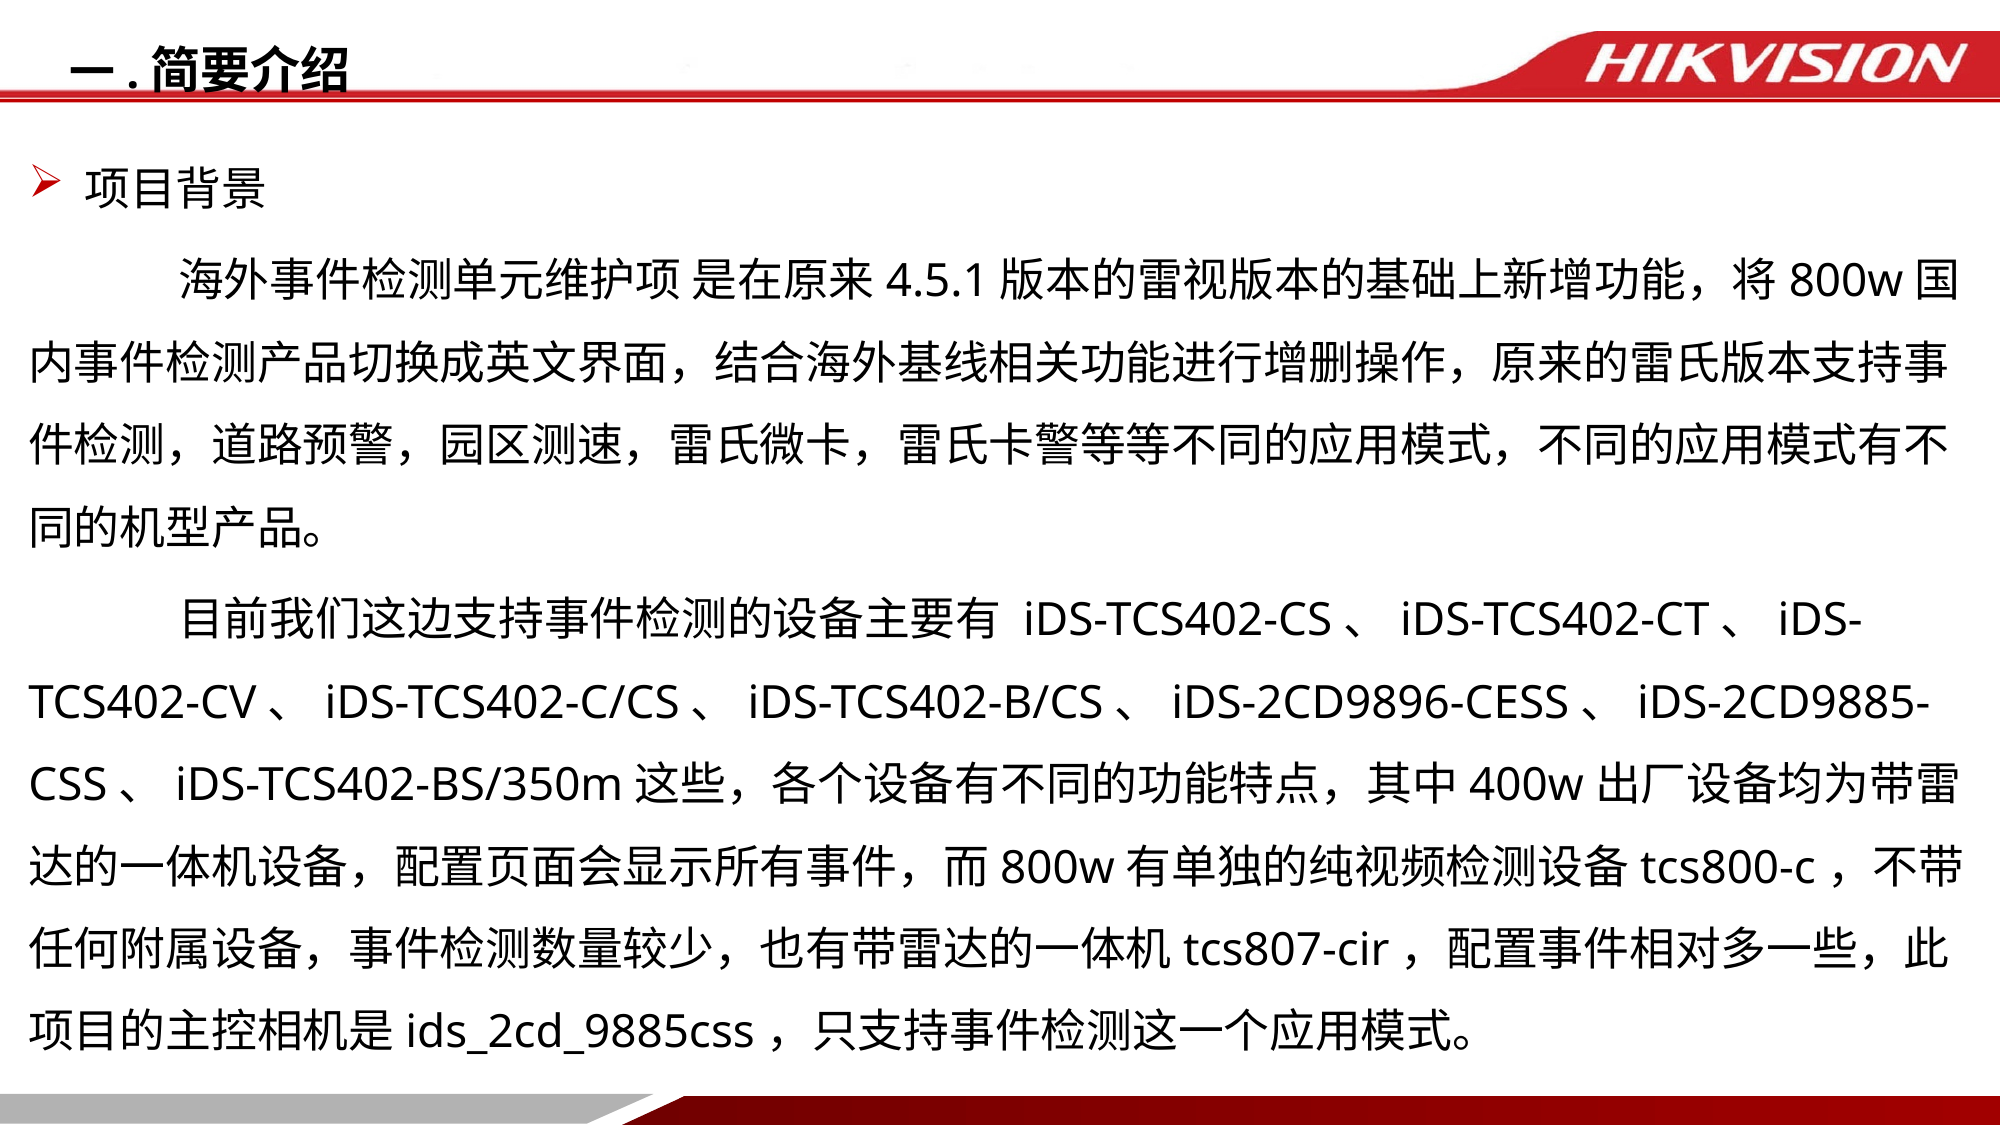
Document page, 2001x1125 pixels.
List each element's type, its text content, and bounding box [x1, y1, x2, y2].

list 项目背景 海外事件检测单元维护项 是在原来4.5.1版本的雷视版本的基础上新增功能，将800w国内事件检测产品切换成英文界面，结合海外基线相关功能进行增删操作，原来的雷氏版本支持事件检测，道路预警，园区测速，雷氏微卡，雷氏卡警等等不同的应用模式，不同的应用模式有不同的机型产品。 目前我们这边支持事件检测的设备主要有 iDS-TCS402-CS、iDS-TCS402-CT、iDS-TCS402-CV、iDS-TCS402-C/CS、iDS-TCS402-B/CS、iDS-2CD9896-CESS、iDS-2CD9885-CSS、iDS-TCS402-BS/350m这些，各个设备有不同的功能特点，其中400w出厂设备均为带雷达的一体机设备，配置页面会显示所有事件，而800w有单独的纯视频检测设备tcs800-c，不带任何附属设备，事件检测数量较少，也有带雷达的一体机tcs807-cir，配置事件相对多一些，此项目的主控相机是ids_2cd_9885css，只支持事件检测这一个应用模式。 [13, 124, 2000, 1058]
title 一.简要介绍 [54, 31, 1205, 88]
picture [0, 31, 2000, 99]
